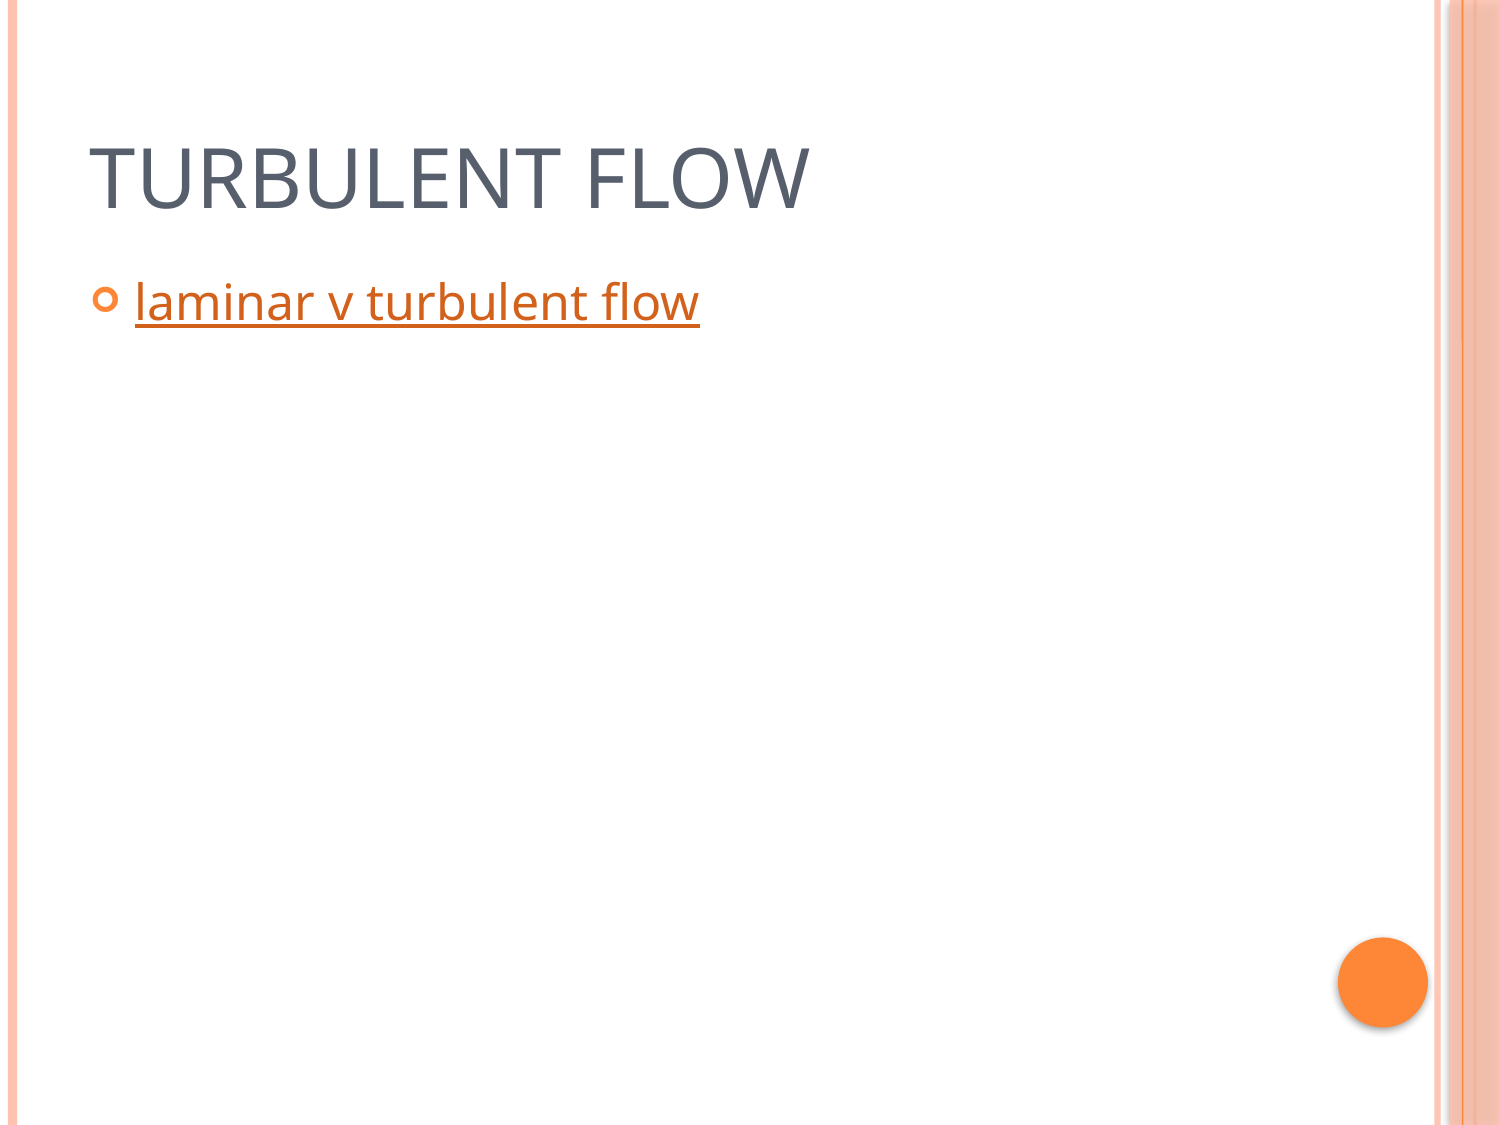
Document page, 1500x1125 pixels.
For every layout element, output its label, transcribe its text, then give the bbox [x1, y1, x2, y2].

title Turbulent Flow [75, 45, 1300, 233]
list laminar v turbulent flow [75, 262, 1300, 1062]
